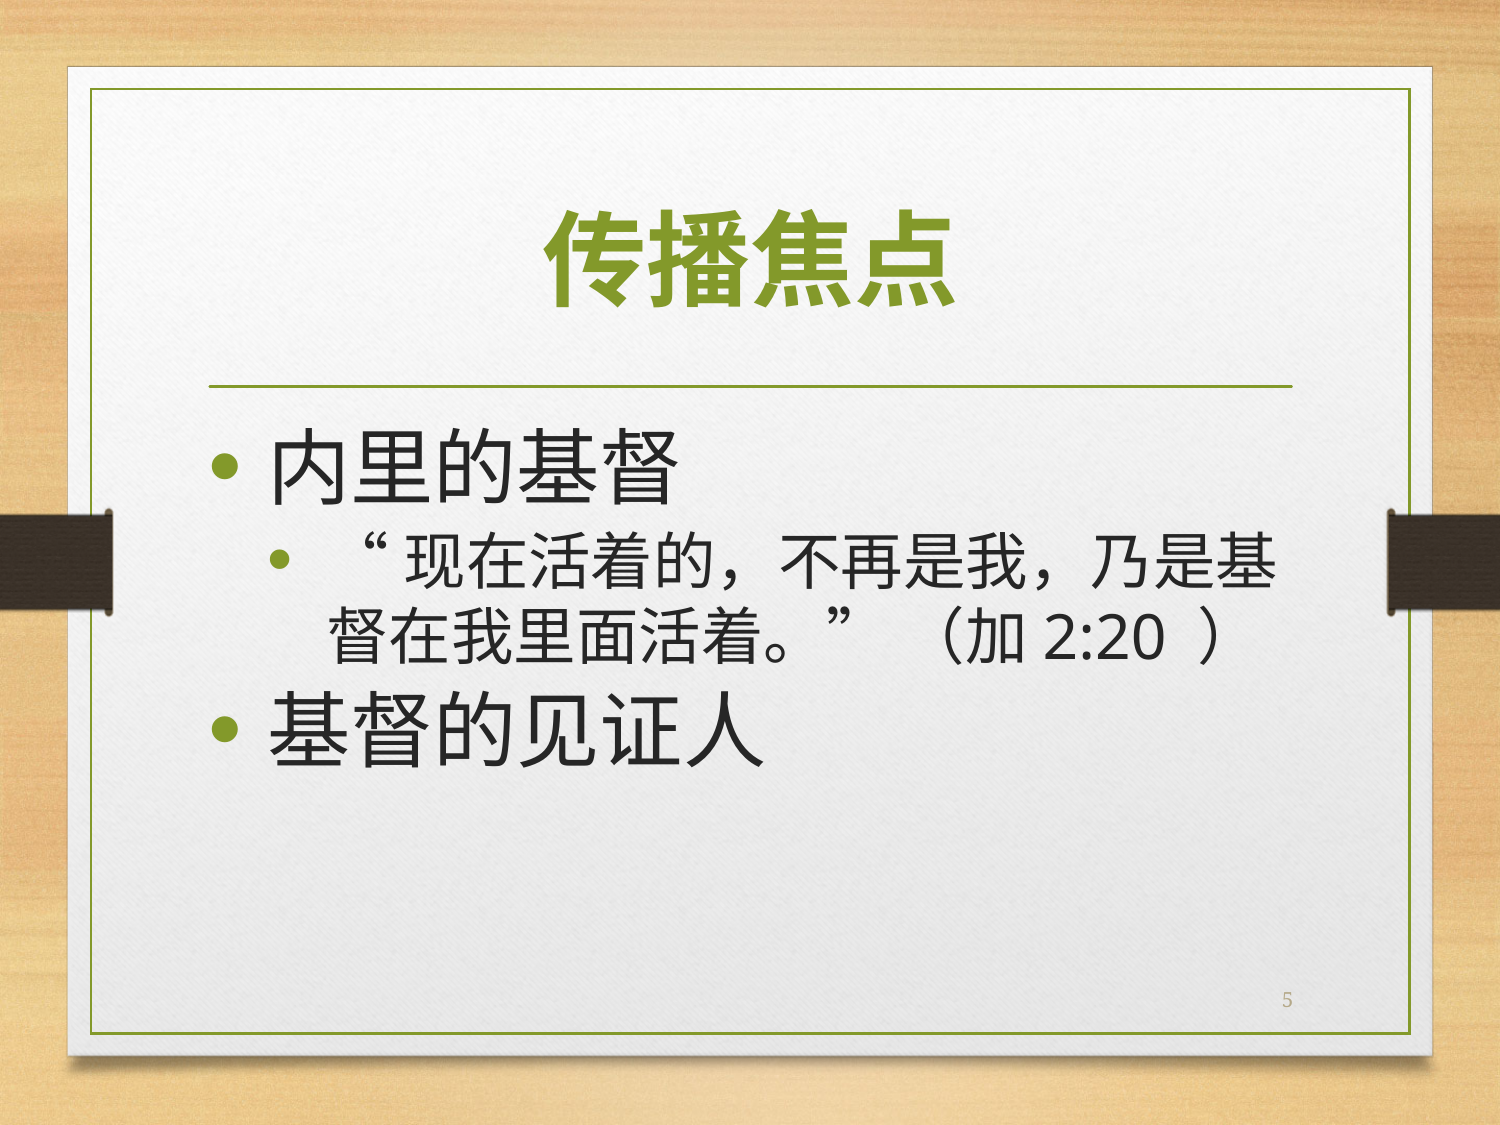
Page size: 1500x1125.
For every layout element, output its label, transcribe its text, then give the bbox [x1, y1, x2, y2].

list 内里的基督 “现在活着的，不再是我，乃是基督在我里面活着。” （加2:20 ） 基督的见证人 [193, 408, 1341, 974]
title 传播焦点 [193, 150, 1309, 365]
slide_number 5 [1243, 977, 1309, 1024]
picture [0, 0, 1500, 1125]
